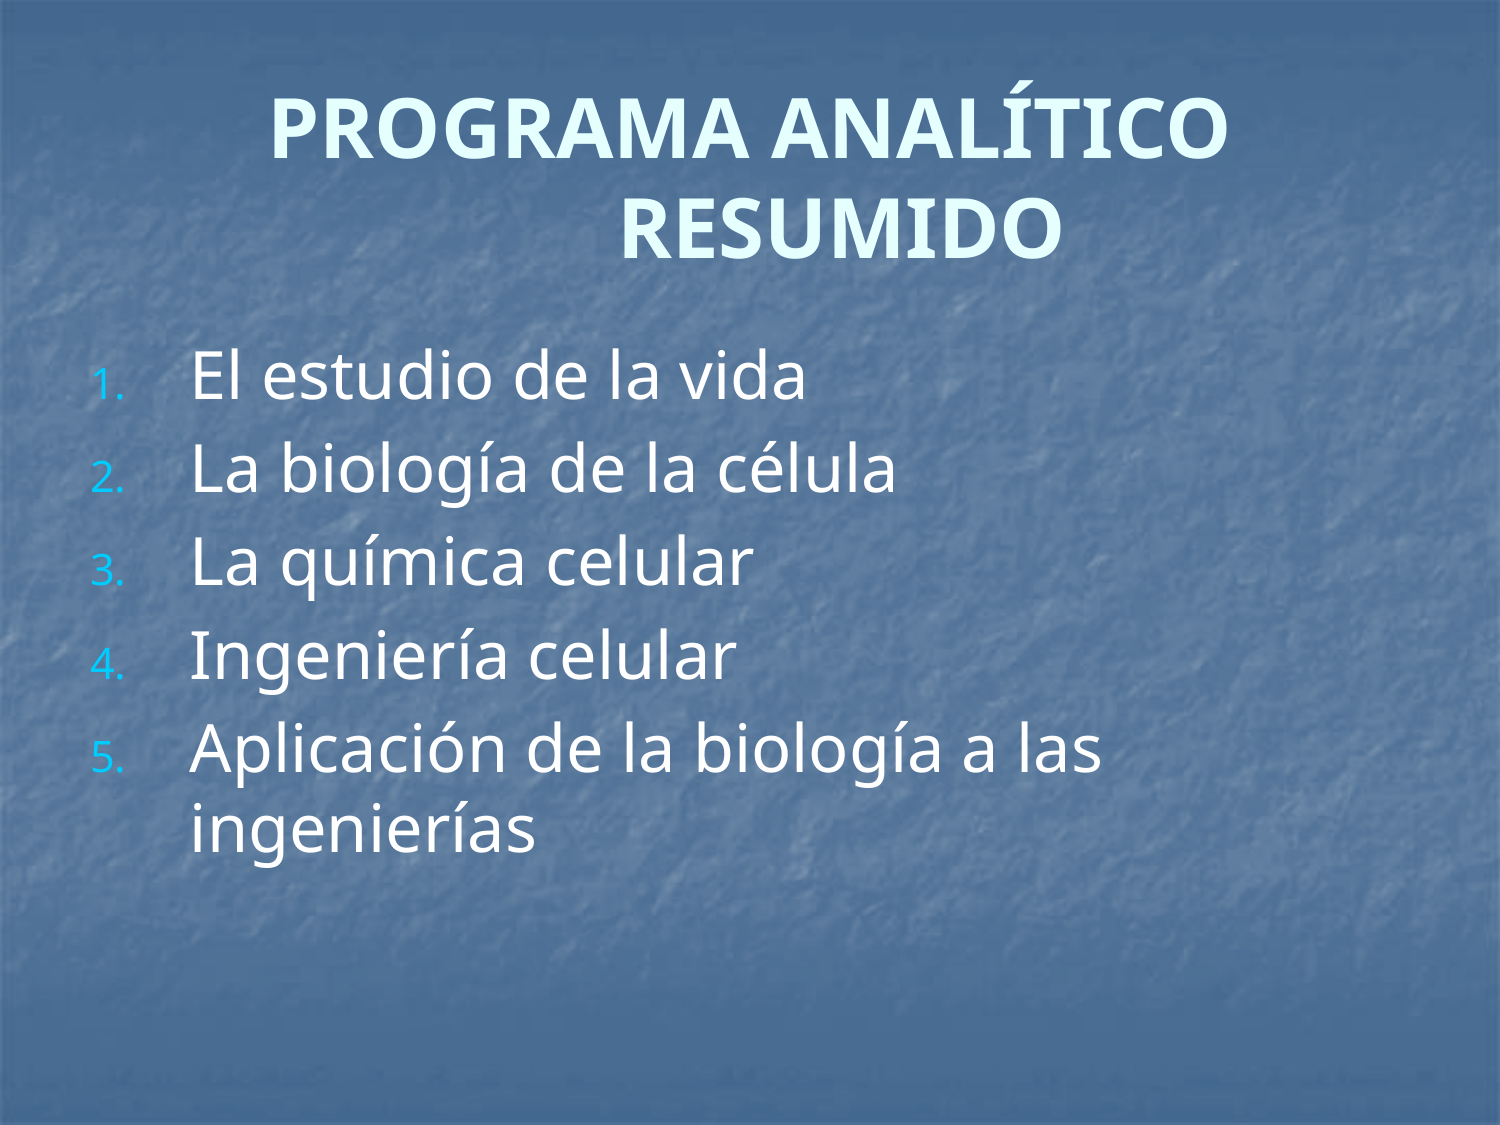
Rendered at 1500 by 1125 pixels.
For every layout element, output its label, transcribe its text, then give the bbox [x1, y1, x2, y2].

title PROGRAMA ANALÍTICO RESUMIDO [74, 62, 1426, 288]
list El estudio de la vida La biología de la célula La química celular Ingeniería celular Aplicación de la biología a las ingenierías [74, 324, 1426, 1001]
